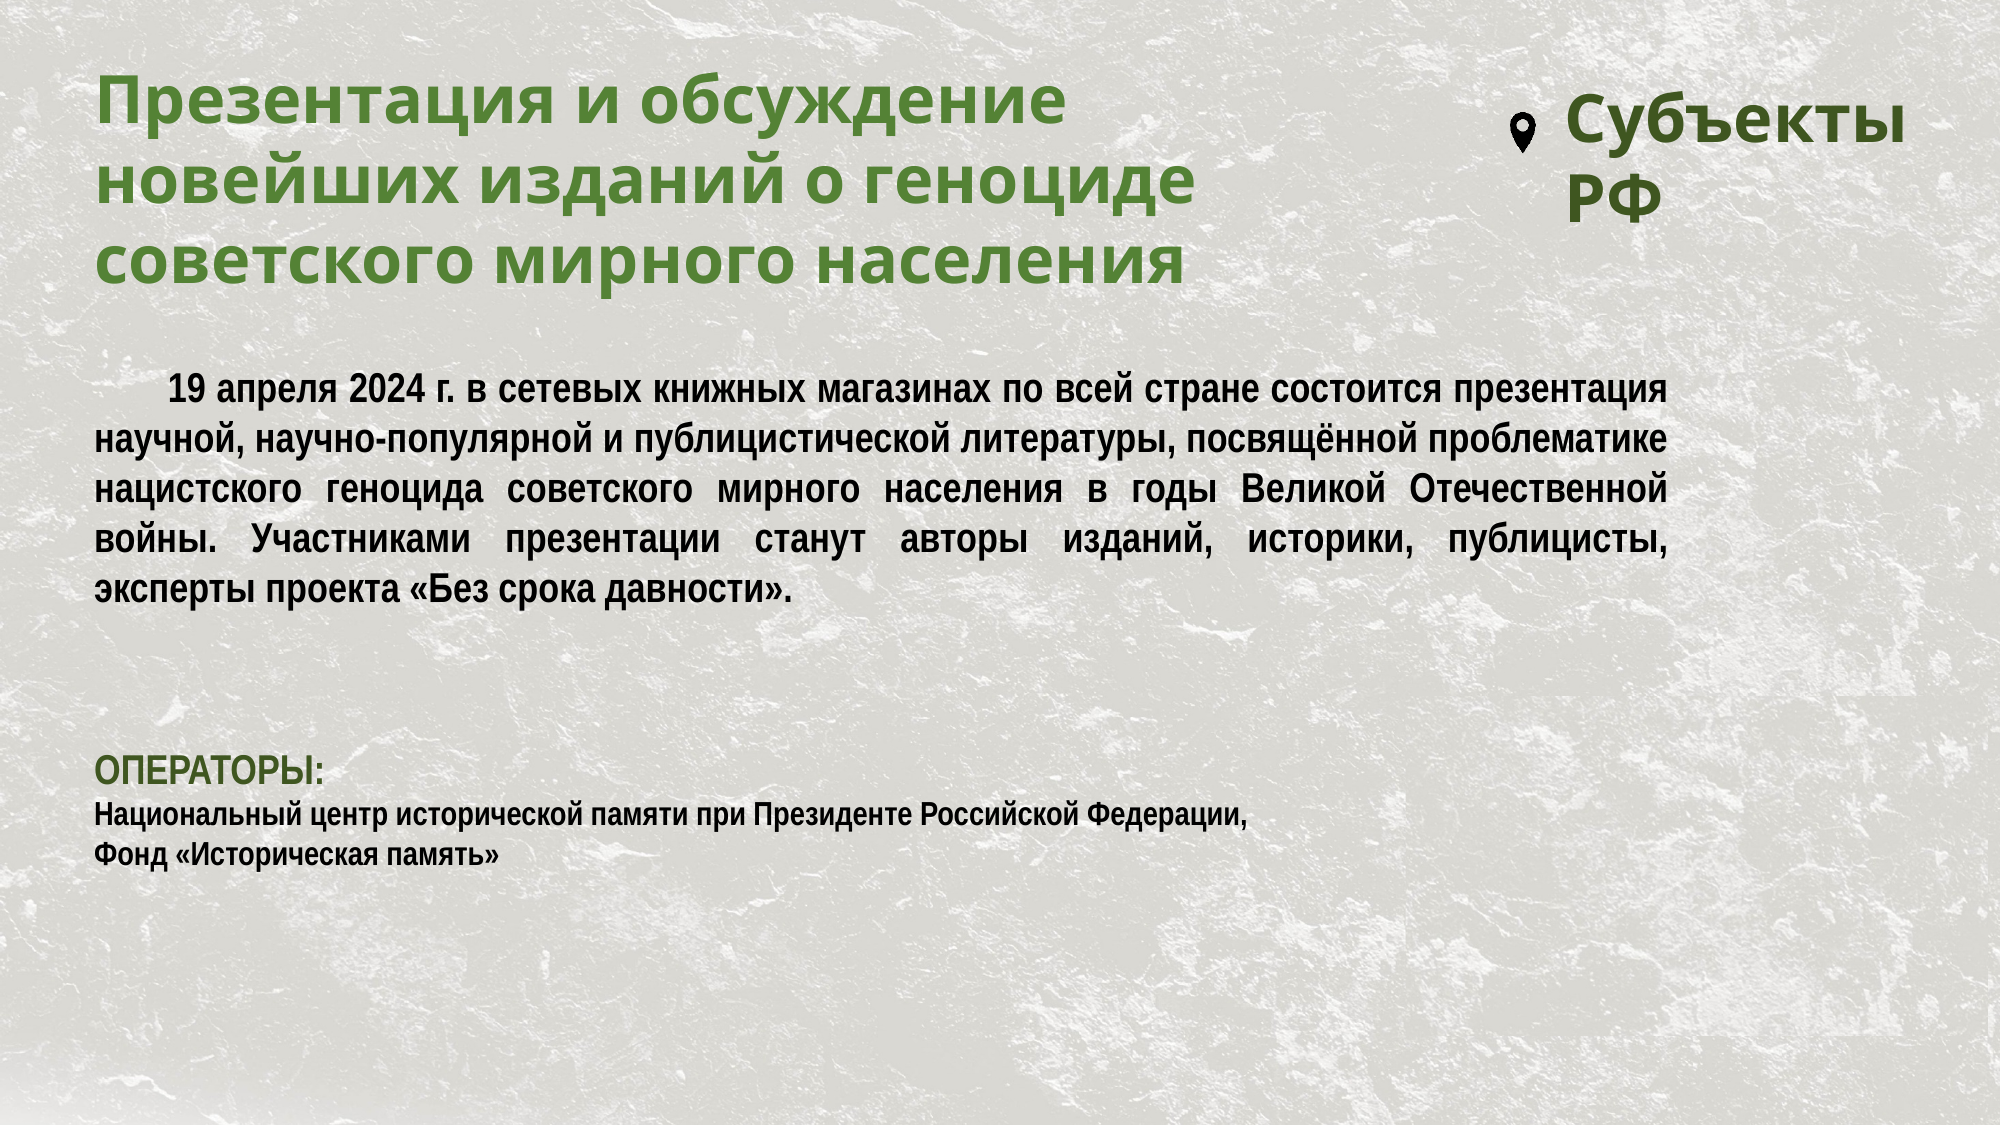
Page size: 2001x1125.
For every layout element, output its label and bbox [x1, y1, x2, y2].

picture [0, 0, 2000, 1125]
list [1495, 105, 1550, 160]
